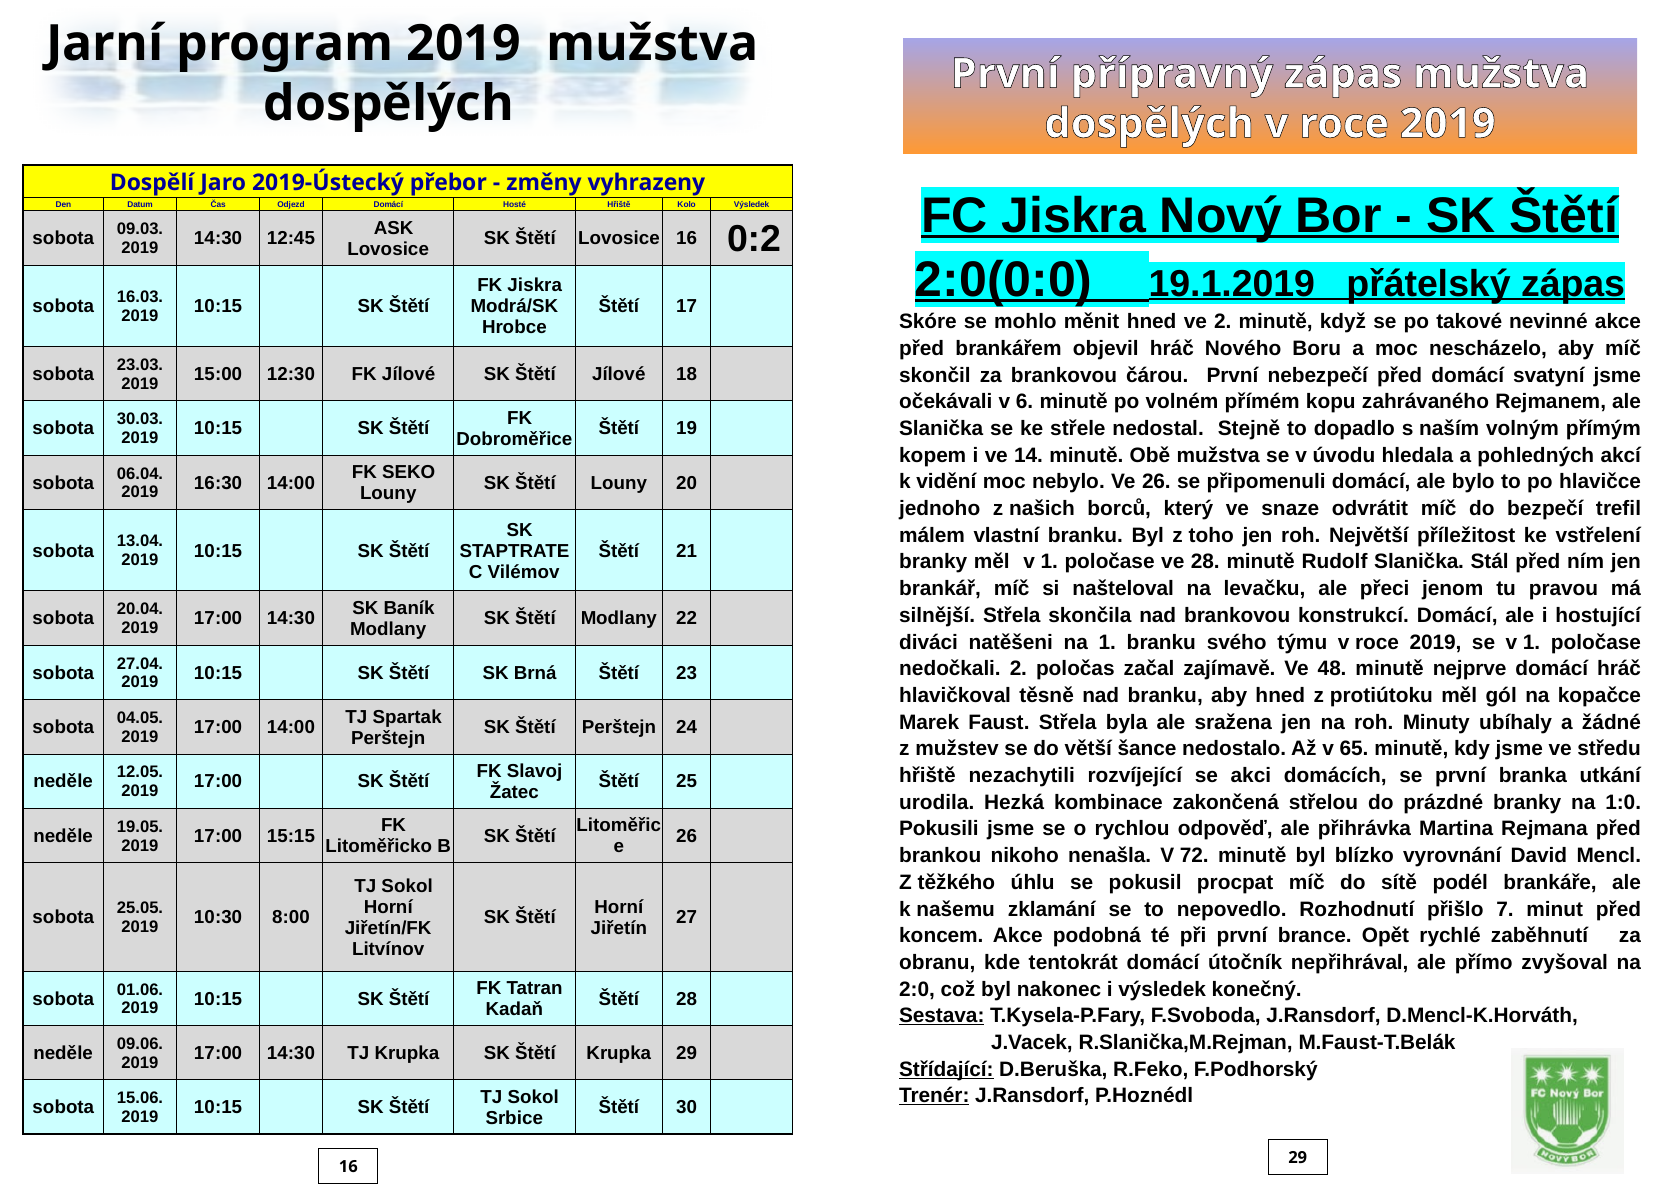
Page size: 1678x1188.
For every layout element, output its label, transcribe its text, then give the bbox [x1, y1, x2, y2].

table_cell 16.03. 2019 [104, 266, 176, 346]
table_cell [711, 863, 792, 971]
table_cell sobota [24, 456, 103, 509]
table_cell [260, 510, 322, 590]
table_cell 12:30 [260, 347, 322, 400]
table_header Dospělí Jaro 2019-Ústecký přebor - změny vyhrazeny [24, 166, 792, 197]
table_cell 14:00 [260, 700, 322, 754]
table_cell 25.05. 2019 [104, 863, 176, 971]
table_cell 17:00 [177, 591, 259, 645]
table_cell [711, 456, 792, 509]
table_cell SK Štětí [323, 755, 453, 808]
table_cell Horní Jiřetín [576, 863, 662, 971]
table_cell 24 [663, 700, 710, 754]
table_cell FK Dobroměřice [454, 401, 575, 455]
table_cell 16:30 [177, 456, 259, 509]
table_cell sobota [24, 591, 103, 645]
table_cell 26 [663, 809, 710, 862]
table_cell 15:15 [260, 809, 322, 862]
table_cell 17 [663, 266, 710, 346]
table_cell 18 [663, 347, 710, 400]
table_cell 19 [663, 401, 710, 455]
table_cell 12:45 [260, 211, 322, 265]
table_cell sobota [24, 646, 103, 699]
table_cell 12.05. 2019 [104, 755, 176, 808]
table_cell [711, 972, 792, 1025]
table_cell [711, 809, 792, 862]
table_cell 14:30 [260, 591, 322, 645]
table_cell Lovosice [576, 211, 662, 265]
table_cell [260, 266, 322, 346]
table_cell Štětí [576, 266, 662, 346]
table_cell 20 [663, 456, 710, 509]
table_cell Odjezd [260, 198, 322, 210]
table_cell Štětí [576, 646, 662, 699]
table_cell 25 [663, 755, 710, 808]
table_cell 10:15 [177, 972, 259, 1025]
table_cell sobota [24, 347, 103, 400]
text_box 29 [1268, 1139, 1328, 1175]
table_cell [260, 401, 322, 455]
table_cell SK Brná [454, 646, 575, 699]
table_cell SK Štětí [323, 401, 453, 455]
table_cell [711, 1026, 792, 1079]
table_cell Krupka [576, 1026, 662, 1079]
table_cell Jílové [576, 347, 662, 400]
table_cell [711, 755, 792, 808]
table_cell 1 [87, 55, 719, 86]
table_cell Štětí [576, 972, 662, 1025]
table_cell Domácí [323, 198, 453, 210]
table_cell FK Slavoj Žatec [454, 755, 575, 808]
table_cell SK Štětí [323, 646, 453, 699]
table_cell [711, 700, 792, 754]
table_cell Louny [576, 456, 662, 509]
table_cell Výsledek [711, 198, 792, 210]
table_cell SK Štětí [454, 591, 575, 645]
table_cell 10:30 [177, 863, 259, 971]
table_cell [711, 266, 792, 346]
table_cell FK SEKO Louny [323, 456, 453, 509]
table_cell 30.03. 2019 [104, 401, 176, 455]
table_cell 10:15 [177, 401, 259, 455]
table_cell Hosté [454, 198, 575, 210]
table_cell Datum [104, 198, 176, 210]
table_cell 14:00 [260, 456, 322, 509]
table_cell 14:30 [177, 211, 259, 265]
table_cell 10:15 [177, 1080, 259, 1133]
table_cell neděle [24, 1026, 103, 1079]
table_cell Perštejn [576, 700, 662, 754]
table_cell FK Jiskra Modrá/SK Hrobce [454, 266, 575, 346]
text_box 16 [318, 1148, 378, 1184]
table_cell neděle [24, 809, 103, 862]
table_cell TJ Spartak Perštejn [323, 700, 453, 754]
table_cell 15.06. 2019 [104, 1080, 176, 1133]
table_cell 10:15 [177, 646, 259, 699]
table_cell 17:00 [177, 809, 259, 862]
picture [1511, 1048, 1624, 1174]
table_cell 13.04. 2019 [104, 510, 176, 590]
table_cell SK STAPTRATEC Vilémov [454, 510, 575, 590]
table_cell Modlany [576, 591, 662, 645]
table_cell 20.04. 2019 [104, 591, 176, 645]
table_cell 09.03. 2019 [104, 211, 176, 265]
table_cell 16 [663, 211, 710, 265]
table_cell SK Štětí [454, 863, 575, 971]
table_cell [711, 646, 792, 699]
table_cell ASK Lovosice [323, 211, 453, 265]
table_cell sobota [24, 266, 103, 346]
table_cell neděle [24, 755, 103, 808]
table_cell Štětí [576, 755, 662, 808]
table_cell 21 [663, 510, 710, 590]
table_cell Hřiště [576, 198, 662, 210]
table_cell SK Štětí [323, 266, 453, 346]
table_cell TJ Sokol Srbice [454, 1080, 575, 1133]
table_cell sobota [24, 1080, 103, 1133]
table_cell [260, 972, 322, 1025]
table_cell 06.04. 2019 [104, 456, 176, 509]
table_cell sobota [24, 700, 103, 754]
table_cell SK Štětí [323, 510, 453, 590]
table_cell 30 [663, 1080, 710, 1133]
table_cell FK Litoměřicko B [323, 809, 453, 862]
table_cell FK Tatran Kadaň [454, 972, 575, 1025]
table_cell Kolo [663, 198, 710, 210]
table_cell 19.05. 2019 [104, 809, 176, 862]
table_cell TJ Krupka [323, 1026, 453, 1079]
table_cell [711, 347, 792, 400]
text_box FC Jiskra Nový Bor - SK Štětí 2:0(0:0) 19.1.2019 přátelský zápas Skóre se mohlo měnit hned ve 2. minutě, když se po takové nevinné akce před brankářem objevil hráč Nového Boru a moc nescházelo, aby míč skončil za brankovou čárou. První nebezpečí před domácí svatyní jsme očekávali v 6. minutě po volném přímém kopu zahrávaného Rejmanem, ale Slanička se ke střele nedostal. Stejně to dopadlo s naším volným přímým kopem i ve 14. minutě. Obě mužstva se v úvodu hledala a pohledných akcí k vidění moc nebylo. Ve 26. se připomenuli domácí, ale bylo to po hlavičce jednoho z našich borců, který ve snaze odvrátit míč do bezpečí trefil málem vlastní branku. Byl z toho jen roh. Největší příležitost ke vstřelení branky měl v 1. poločase ve 28. minutě Rudolf Slanička. Stál před ním jen brankář, míč si našteloval na levačku, ale přeci jenom tu pravou má silnější. Střela skončila nad brankovou konstrukcí. Domácí, ale i hostující diváci natěšeni na 1. branku svého týmu v roce 2019, se v 1. poločase nedočkali. 2. poločas začal zajímavě. Ve 48. minutě nejprve domácí hráč hlavičkoval těsně nad branku, aby hned z protiútoku měl gól na kopačce Marek Faust. Střela byla ale sražena jen na roh. Minuty ubíhaly a žádné z mužstev se do větší šance nedostalo. Až v 65. minutě, kdy jsme ve středu hřiště nezachytili rozvíjející se akci domácích, se první branka utkání urodila. Hezká kombinace zakončená střelou do prázdné branky na 1:0. Pokusili jsme se o rychlou odpověď, ale přihrávka Martina Rejmana před brankou nikoho nenašla. V 72. minutě byl blízko vyrovnání David Mencl. Z těžkého úhlu se pokusil procpat míč do sítě podél brankáře, ale k našemu zklamání se to nepovedlo. Rozhodnutí přišlo 7. minut před koncem. Akce podobná té při první brance. Opět rychlé zaběhnutí za obranu, kde tentokrát domácí útočník nepřihrával, ale přímo zvyšoval na 2:0, což byl nakonec i výsledek konečný. Sestava: T.Kysela-P.Fary, F.Svoboda, J.Ransdorf, D.Mencl-K.Horváth, J.Vacek, R.Slanička,M.Rejman, M.Faust-T.Belák Střídající: D.Beruška, R.Feko, F.Podhorský Trenér: J.Ransdorf, P.Hoznédl [884, 170, 1656, 1115]
table_cell 10:15 [177, 510, 259, 590]
table_cell 17:00 [177, 700, 259, 754]
table_cell 27.04. 2019 [104, 646, 176, 699]
table_cell 22 [663, 591, 710, 645]
table_cell TJ Sokol Horní Jiřetín/FK Litvínov [323, 863, 453, 971]
table_cell 8:00 [260, 863, 322, 971]
table_cell [260, 1080, 322, 1133]
table_cell 29 [663, 1026, 710, 1079]
table_cell FK Jílové [323, 347, 453, 400]
table_cell Litoměřice [576, 809, 662, 862]
table_cell Čas [177, 198, 259, 210]
table_cell SK Štětí [323, 972, 453, 1025]
table_cell Štětí [576, 510, 662, 590]
table_cell 10:15 [177, 266, 259, 346]
table_cell Den [24, 198, 103, 210]
table_cell [711, 510, 792, 590]
table_cell sobota [24, 863, 103, 971]
table_cell sobota [24, 401, 103, 455]
table_cell [711, 401, 792, 455]
table_cell Štětí [576, 401, 662, 455]
table_cell SK Štětí [454, 211, 575, 265]
table_cell sobota [24, 972, 103, 1025]
table_cell 17:00 [177, 755, 259, 808]
table_cell 28 [663, 972, 710, 1025]
table_cell SK Štětí [454, 809, 575, 862]
table_cell 09.06. 2019 [104, 1026, 176, 1079]
text_box První přípravný zápas mužstva dospělých v roce 2019 [903, 38, 1638, 154]
table_cell Štětí [576, 1080, 662, 1133]
table_cell sobota [24, 510, 103, 590]
table_cell [260, 646, 322, 699]
table_cell SK Štětí [454, 700, 575, 754]
table_cell 0:2 [711, 211, 792, 265]
table_cell SK Štětí [454, 347, 575, 400]
table_cell 27 [663, 863, 710, 971]
table_cell [711, 1080, 792, 1133]
table_cell 15:00 [177, 347, 259, 400]
table_cell [260, 755, 322, 808]
table_cell SK Štětí [323, 1080, 453, 1133]
table_cell 23 [663, 646, 710, 699]
table_cell SK Baník Modlany [323, 591, 453, 645]
table_cell 14:30 [260, 1026, 322, 1079]
table_cell SK Štětí [454, 456, 575, 509]
table_cell sobota [24, 211, 103, 265]
table_cell 04.05. 2019 [104, 700, 176, 754]
table_cell 17:00 [177, 1026, 259, 1079]
table_cell 23.03. 2019 [104, 347, 176, 400]
table_cell SK Štětí [454, 1026, 575, 1079]
table_cell 01.06. 2019 [104, 972, 176, 1025]
table_cell [711, 591, 792, 645]
